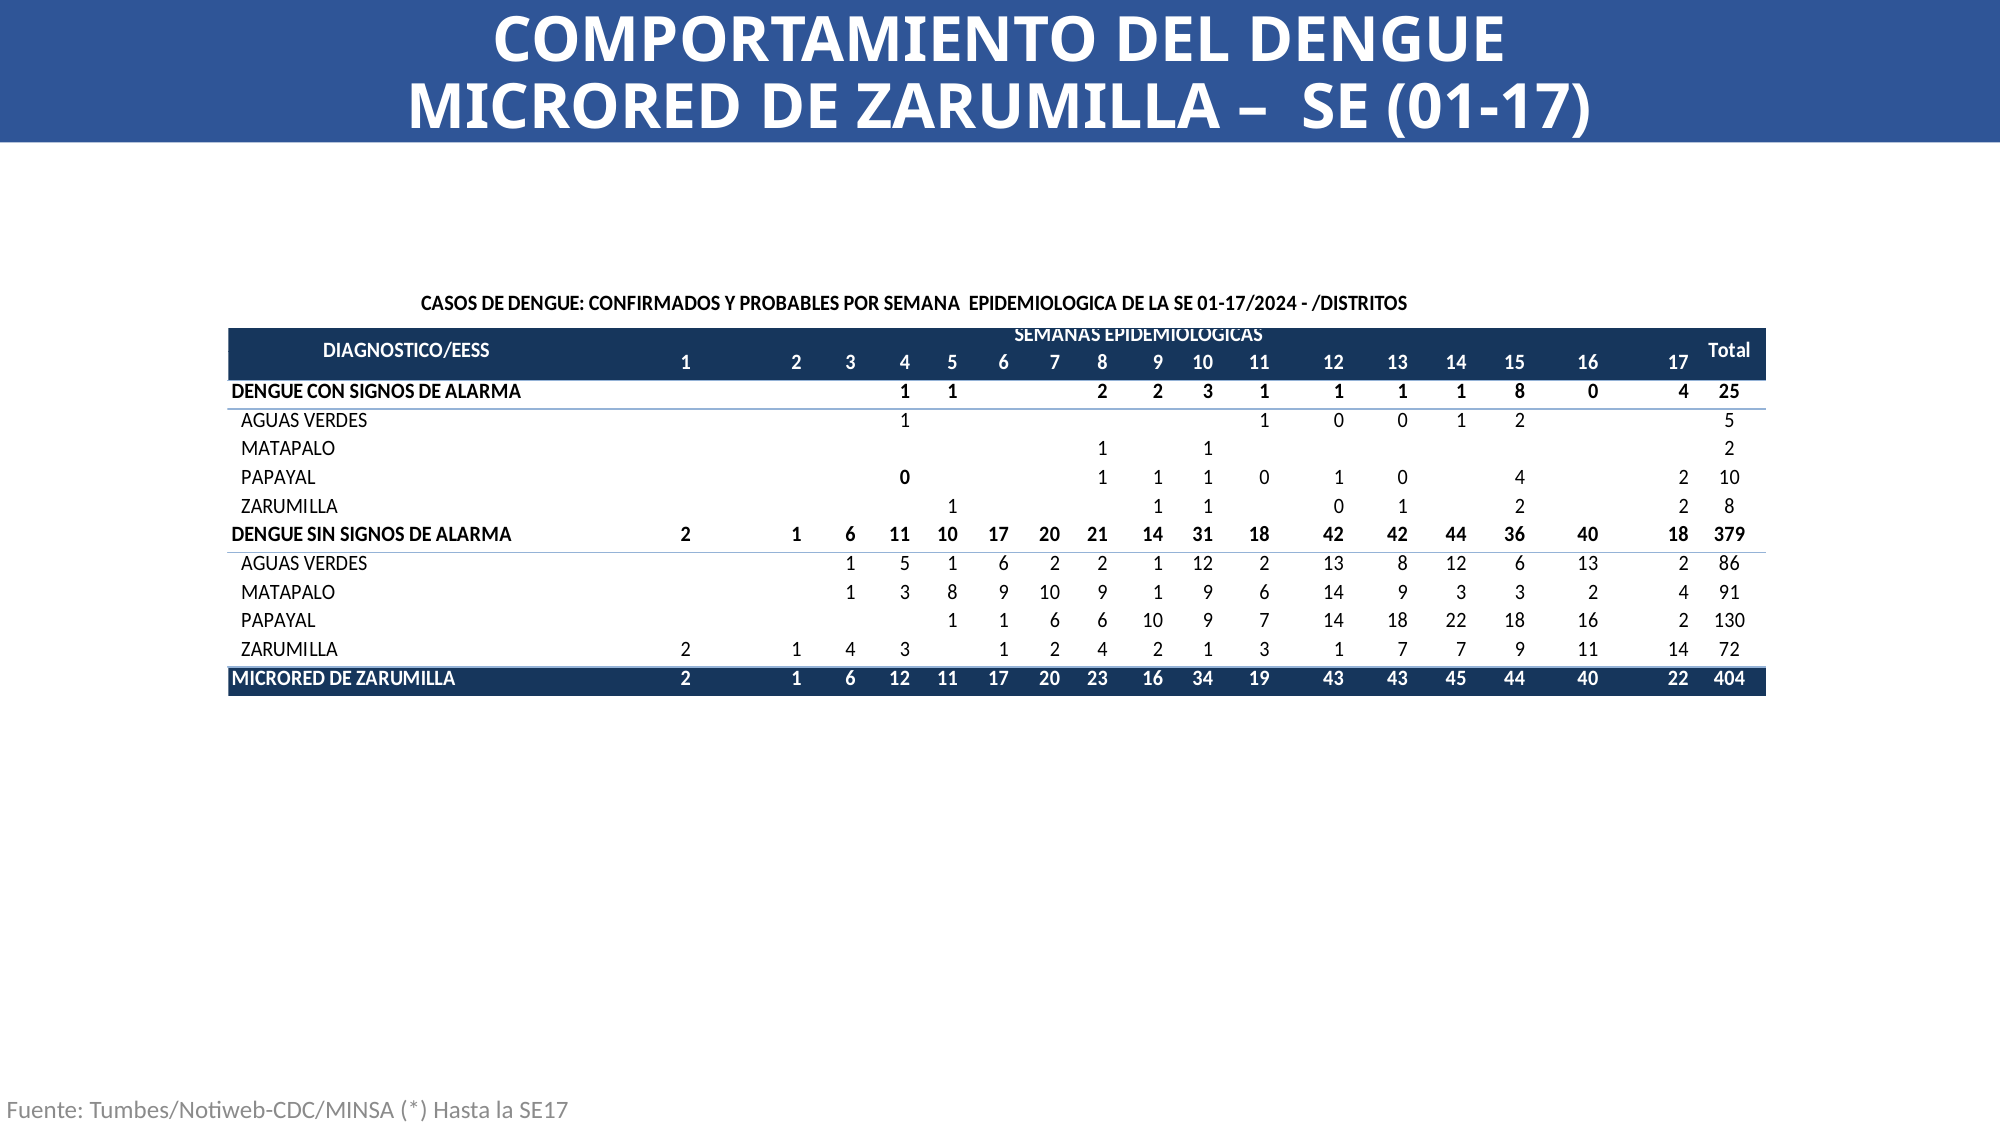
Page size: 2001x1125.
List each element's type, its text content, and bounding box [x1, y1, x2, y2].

text_box COMPORTAMIENTO DEL DENGUE MICRORED DE ZARUMILLA – SE (01-17) [0, 0, 2000, 143]
footer Fuente: Tumbes/Notiweb-CDC/MINSA (*) Hasta la SE17 [0, 1078, 605, 1125]
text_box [227, 285, 2000, 697]
